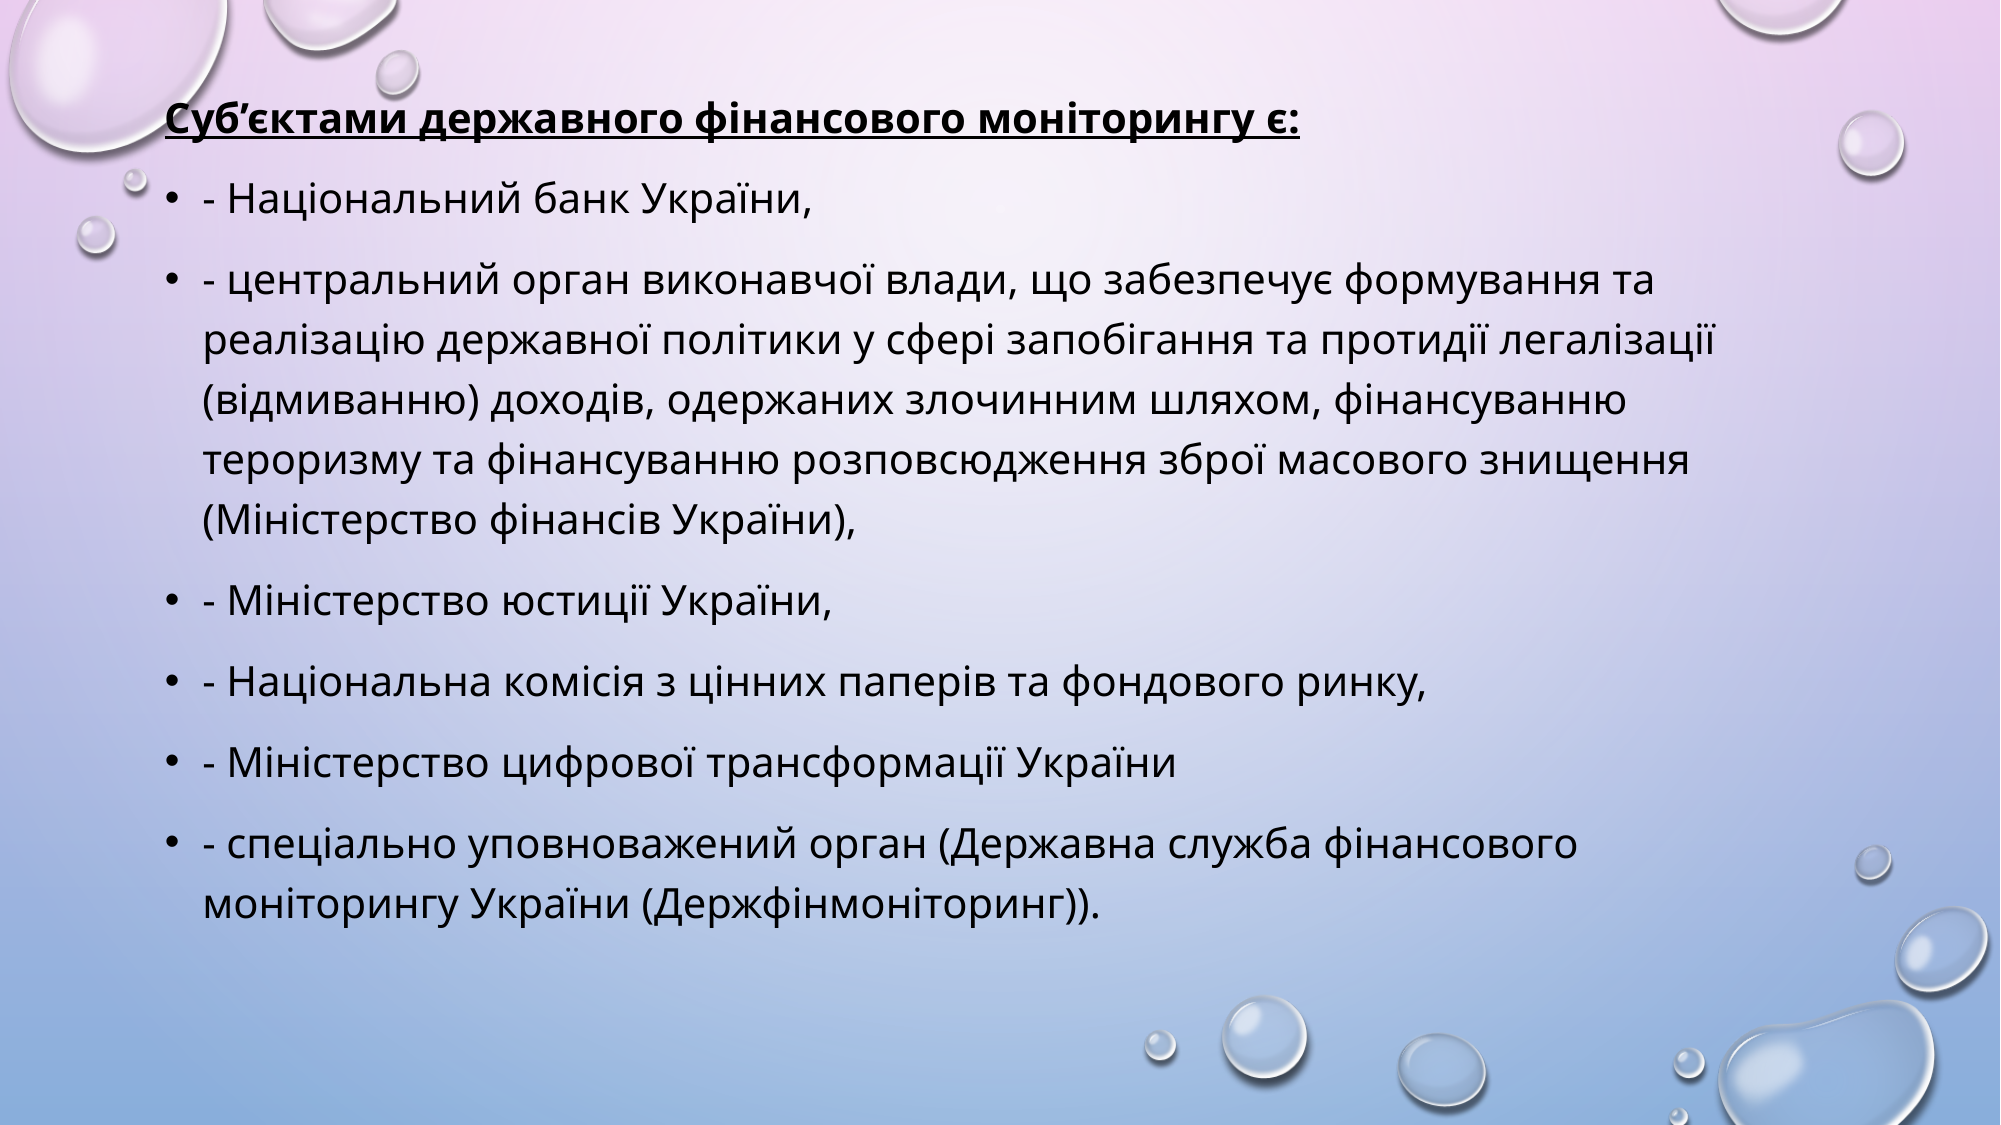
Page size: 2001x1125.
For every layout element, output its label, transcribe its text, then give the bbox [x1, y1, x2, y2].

picture [0, 0, 2000, 1125]
list Суб’єктами державного фінансового моніторингу є: - Національний банк України, - центральний орган виконавчої влади, що забезпечує формування та реалізацію державної політики у сфері запобігання та протидії легалізації (відмиванню) доходів, одержаних злочинним шляхом, фінансуванню тероризму та фінансуванню розповсюдження зброї масового знищення (Міністерство фінансів України), - Міністерство юстиції України, - Національна комісія з цінних паперів та фондового ринку, - Міністерство цифрової трансформації України - спеціально уповноважений орган (Державна служба фінансового моніторингу України (Держфінмоніторинг)). [149, 73, 1850, 950]
